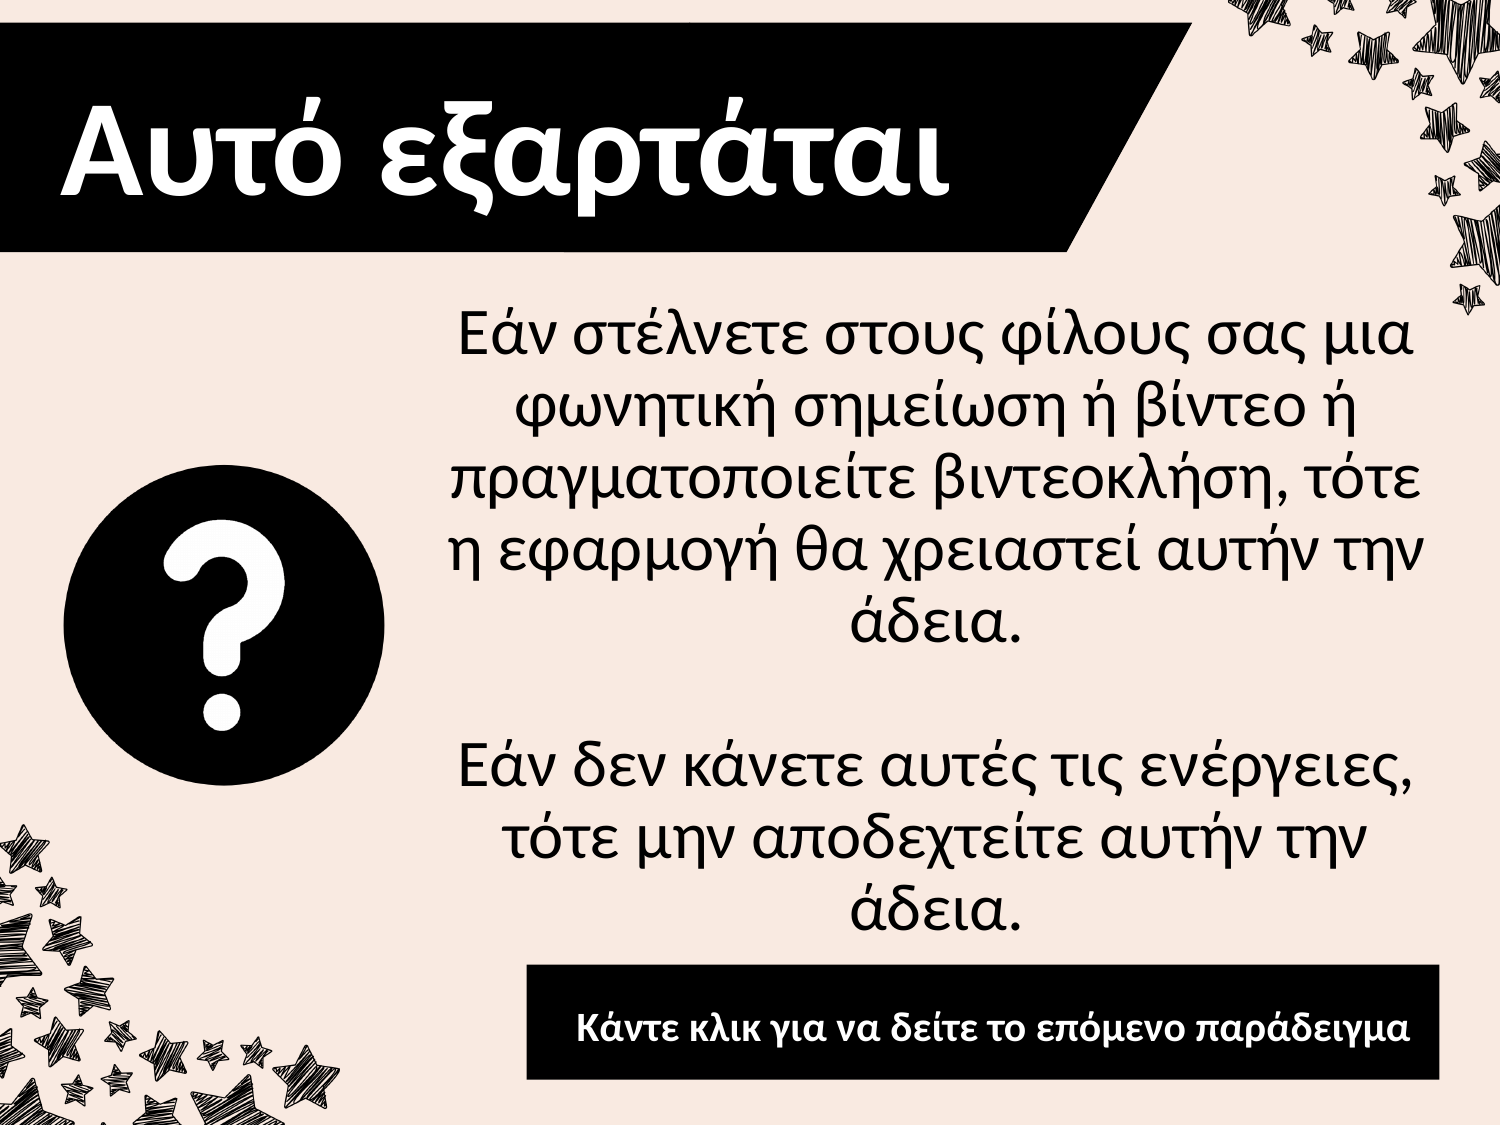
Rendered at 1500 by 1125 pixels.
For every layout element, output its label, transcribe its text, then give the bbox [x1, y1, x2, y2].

text_box [518, 949, 1455, 1096]
text_box [0, 22, 691, 253]
picture [1228, 0, 1500, 321]
text_box Αυτό εξαρτάται [45, 38, 1089, 231]
text_box [691, 22, 1193, 212]
text_box Εάν στέλνετε στους φίλους σας μια φωνητική σημείωση ή βίντεο ή πραγματοποιείτε βιντεοκλήση, τότε η εφαρμογή θα χρειαστεί αυτήν την άδεια. Εάν δεν κάνετε αυτές τις ενέργειες, τότε μην αποδεχτείτε αυτήν την άδεια. [419, 289, 1455, 814]
text_box [691, 231, 1079, 253]
picture [59, 461, 394, 791]
picture [0, 824, 340, 1125]
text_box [526, 964, 1451, 1080]
